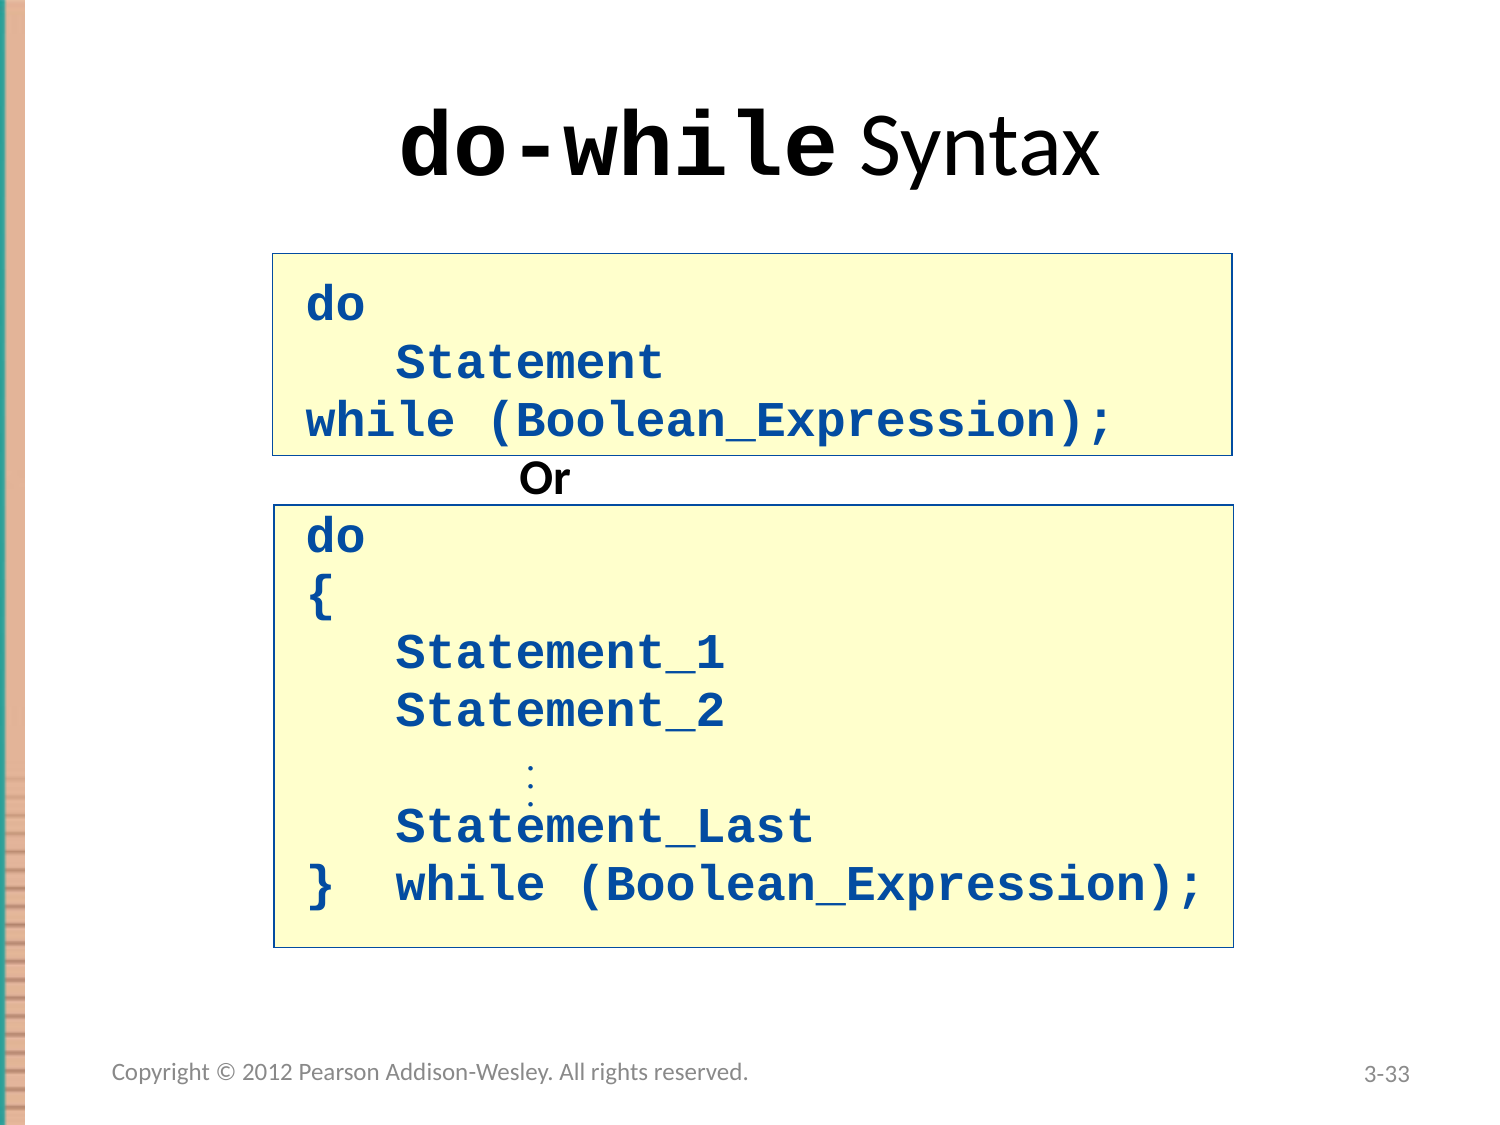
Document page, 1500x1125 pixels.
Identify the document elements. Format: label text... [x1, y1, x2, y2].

picture [0, 0, 25, 1125]
title do-while Syntax [74, 44, 1426, 233]
footer Copyright © 2012 Pearson Addison-Wesley. All rights reserved. [75, 1040, 788, 1100]
slide_number 3-33 [1074, 1042, 1425, 1103]
list do Statement while (Boolean_Expression); Or do { Statement_1 Statement_2 Statement_Last } while (Boolean_Expression); [290, 274, 1267, 938]
text_box [273, 504, 1234, 948]
text_box [272, 253, 1233, 456]
text_box . . . [487, 686, 548, 825]
